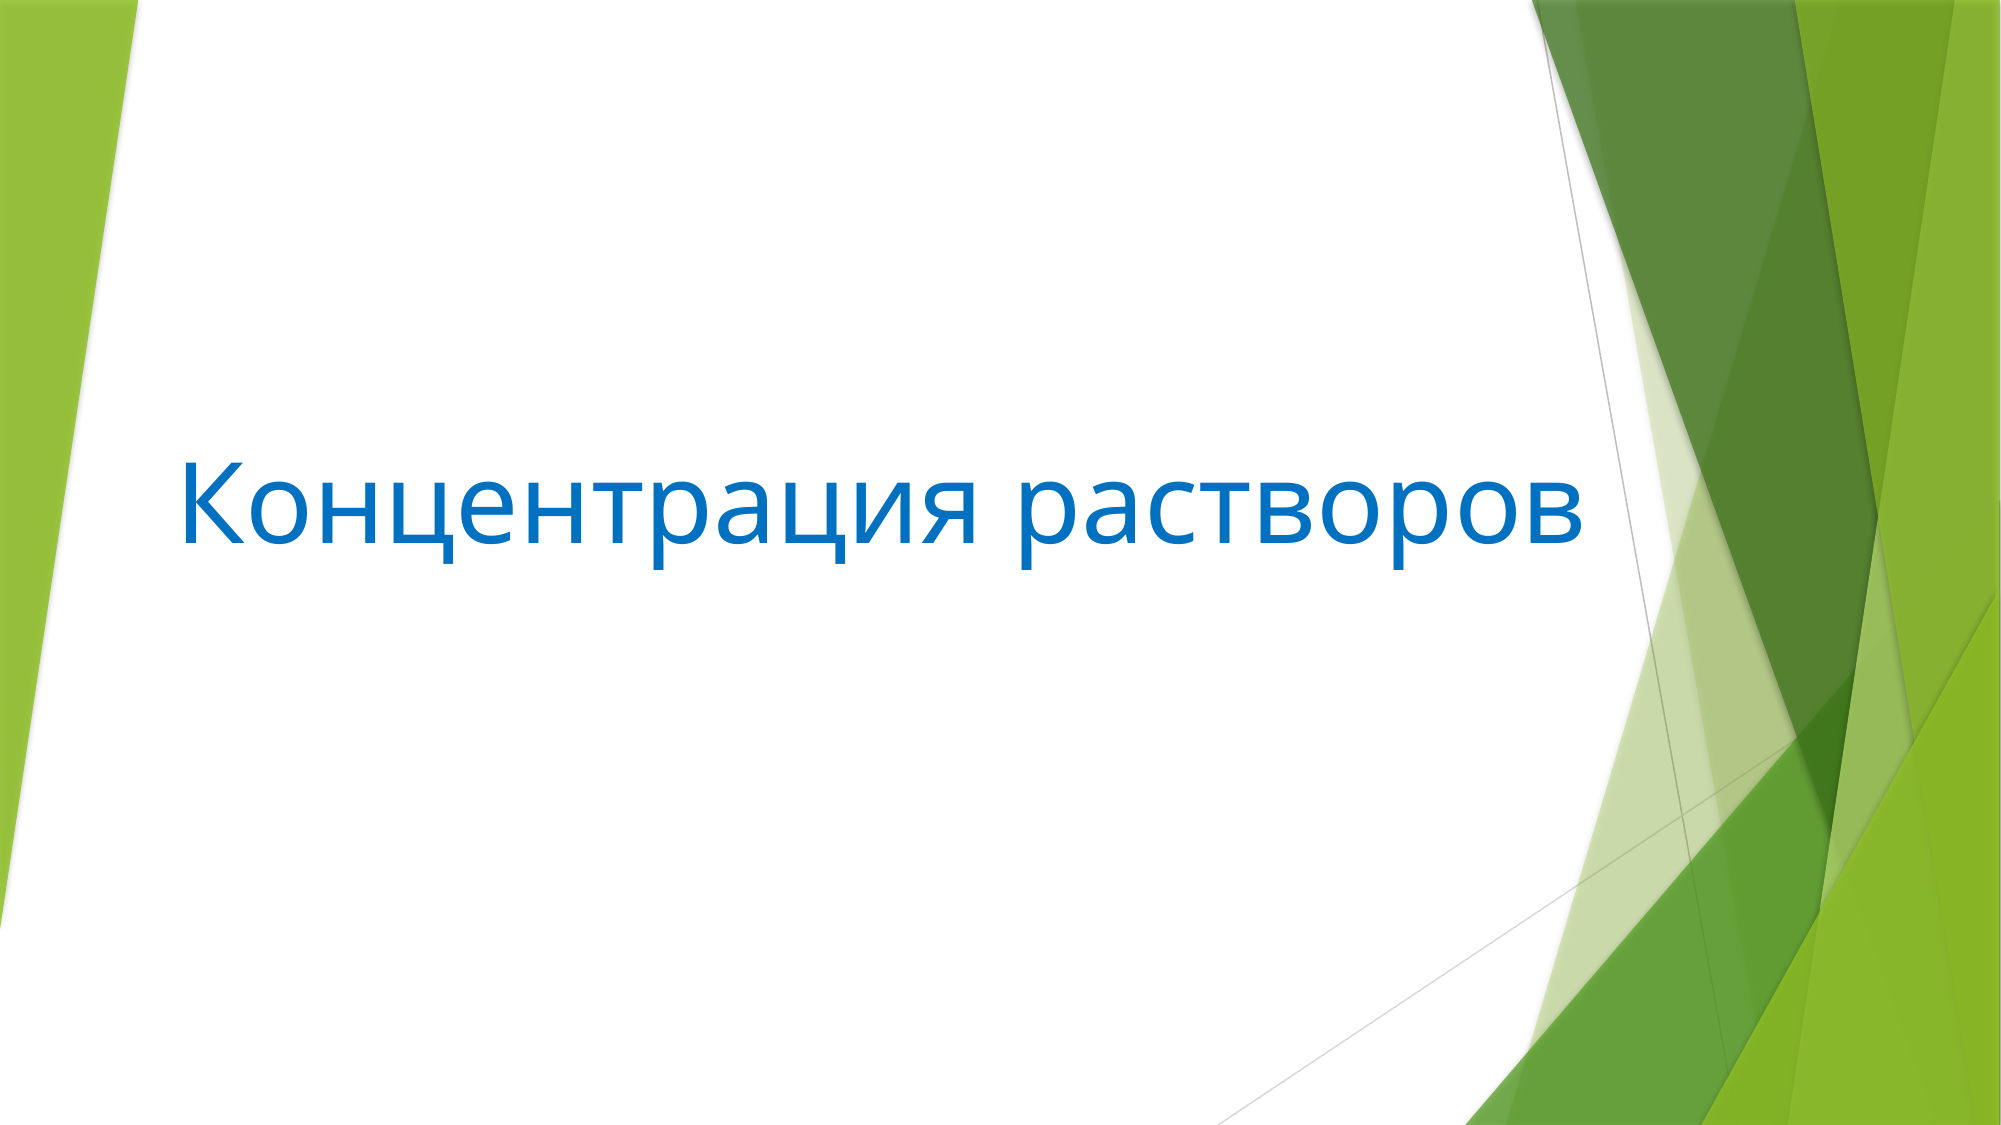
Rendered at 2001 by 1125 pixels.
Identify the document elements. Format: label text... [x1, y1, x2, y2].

title Концентрация растворов [102, 317, 1603, 710]
